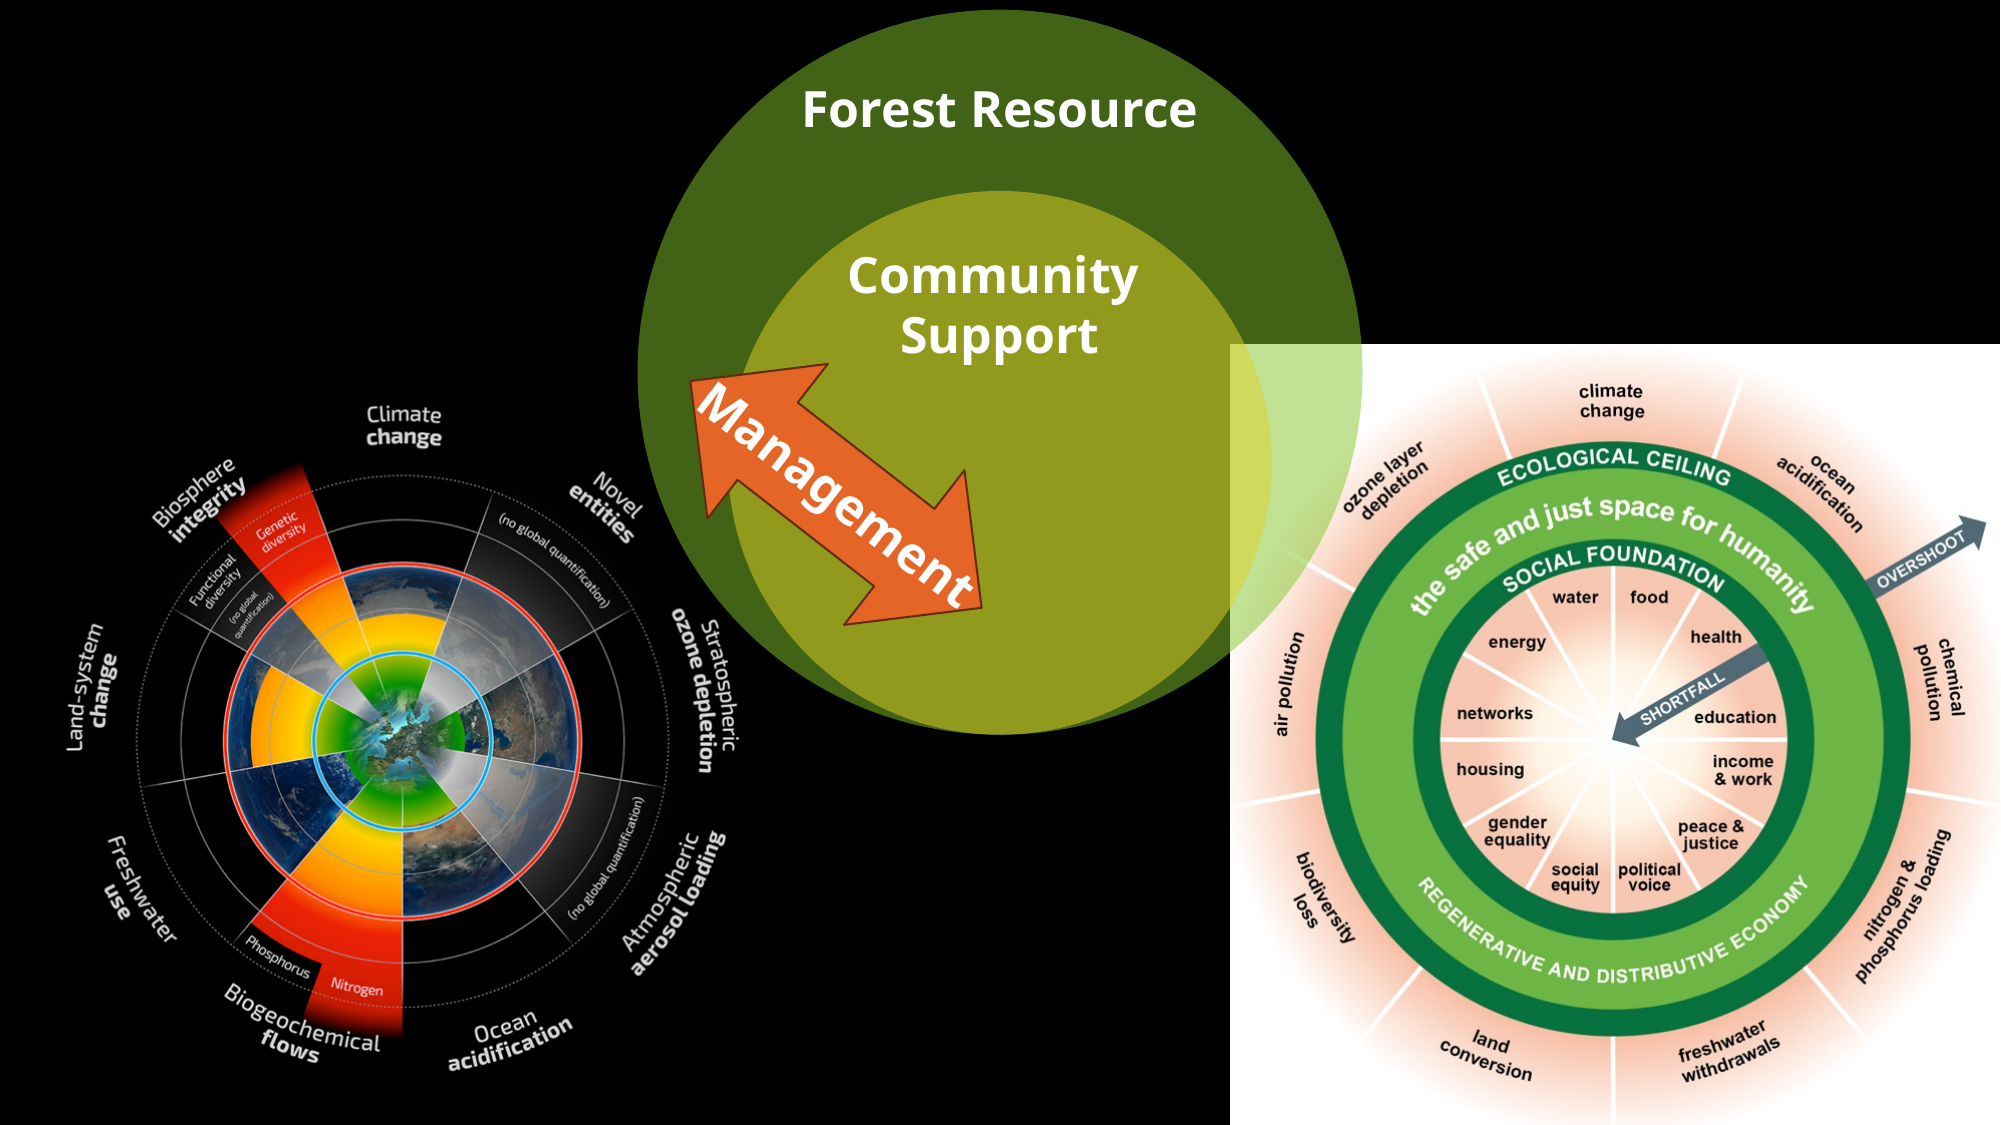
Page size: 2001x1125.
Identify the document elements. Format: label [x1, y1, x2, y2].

text_box [556, 9, 1443, 735]
picture [0, 362, 770, 1125]
picture [1230, 344, 2000, 1125]
